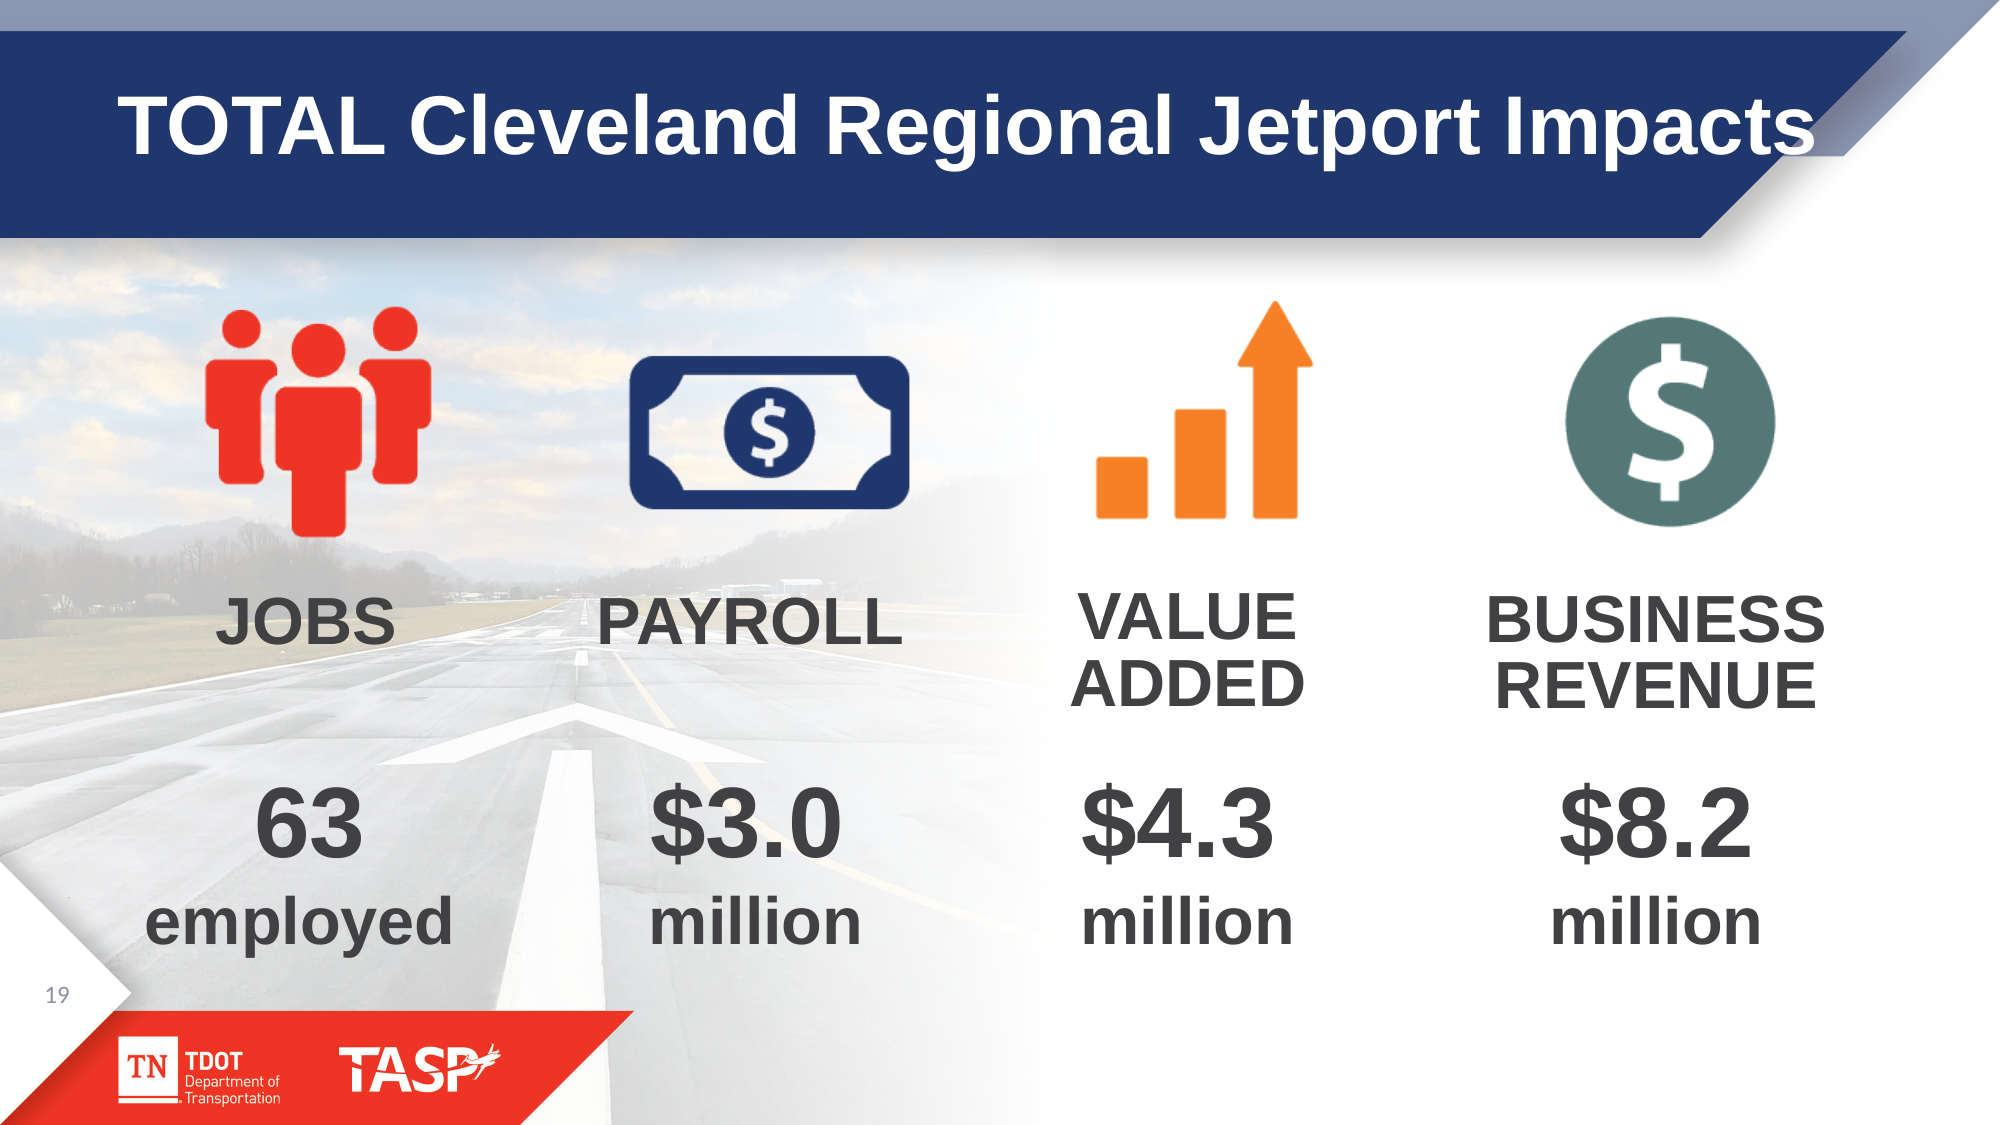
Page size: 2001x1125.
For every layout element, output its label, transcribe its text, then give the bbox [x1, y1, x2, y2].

text_box VALUE ADDED [1045, 580, 1330, 728]
text_box $8.2 million [1455, 750, 1858, 965]
title TOTAL Cleveland Regional Jetport Impacts [102, 32, 2000, 223]
slide_number 19 [0, 963, 85, 1024]
text_box $4.3 million [987, 750, 1389, 965]
text_box BUSINESS REVENUE [1452, 581, 1860, 730]
text_box $3.0 million [570, 750, 943, 965]
text_box PAYROLL [581, 583, 931, 665]
picture [0, 0, 2001, 1125]
text_box JOBS [200, 593, 419, 665]
text_box 63 employed [107, 750, 512, 965]
